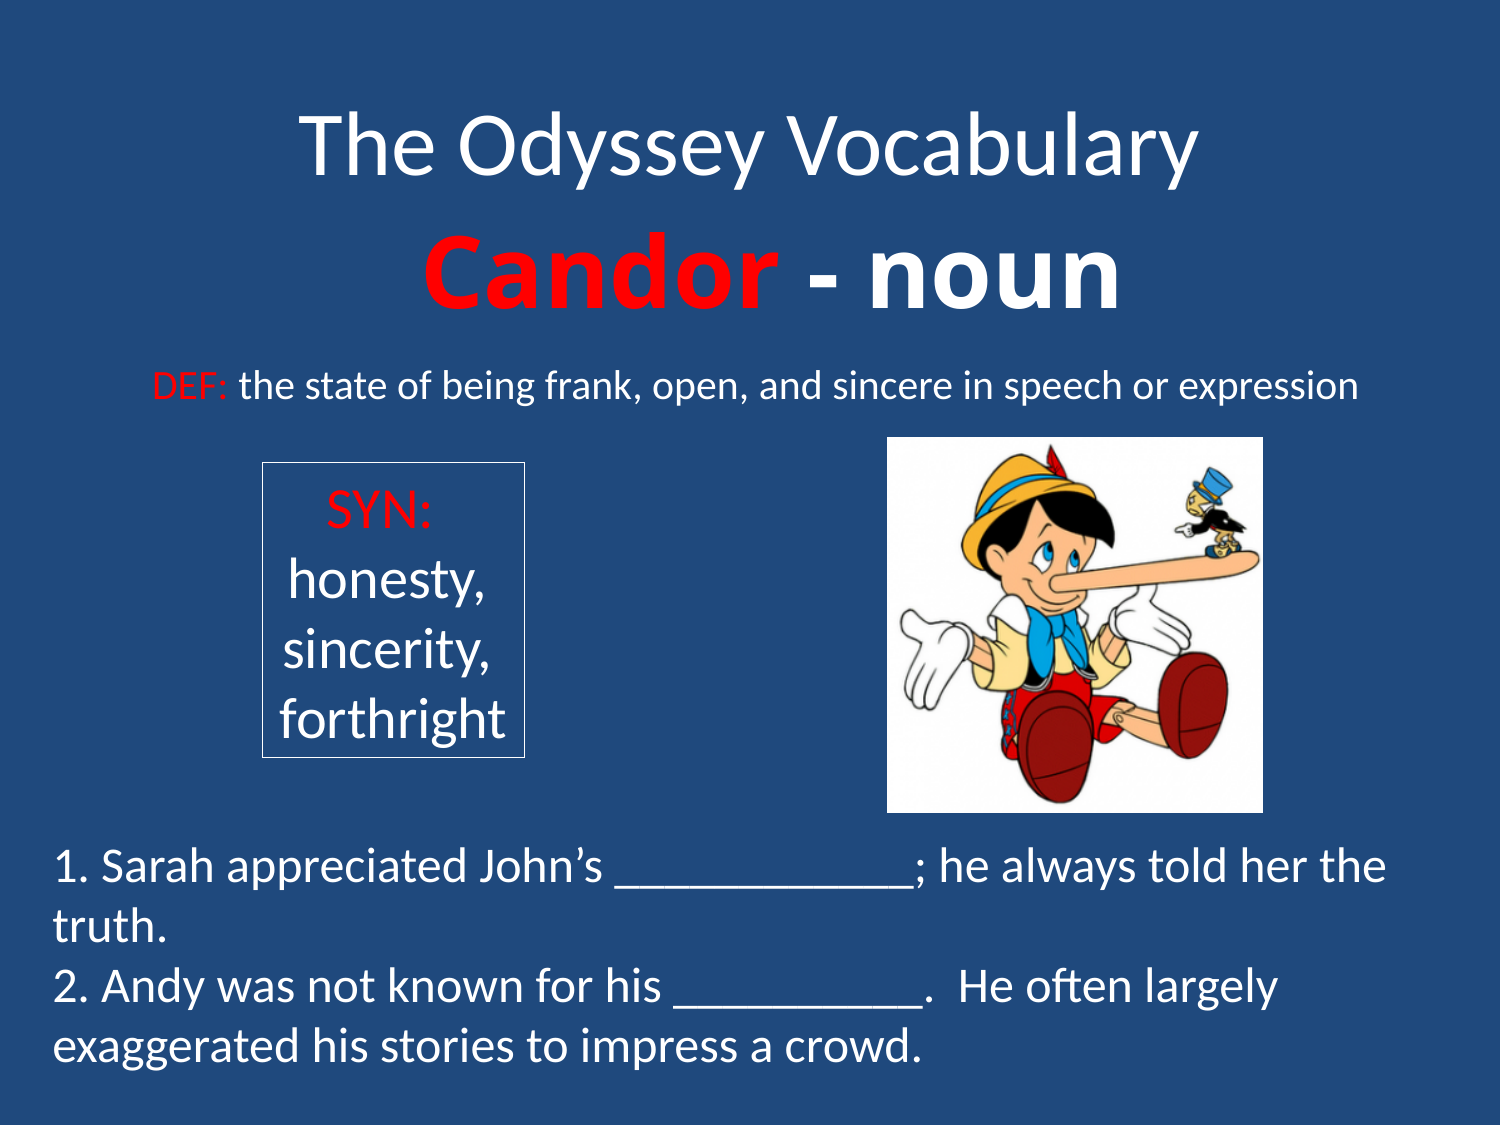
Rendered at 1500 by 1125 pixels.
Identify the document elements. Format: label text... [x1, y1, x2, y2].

text_box Candor - noun [405, 200, 1140, 336]
text_box SYN: honesty, sincerity, forthright [262, 462, 525, 758]
title The Odyssey Vocabulary [75, 45, 1425, 233]
text_box DEF: the state of being frank, open, and sincere in speech or expression [137, 350, 1500, 460]
text_box 1. Sarah appreciated John’s ____________; he always told her the truth. 2. Andy was not known for his __________. He often largely exaggerated his stories to impress a crowd. [37, 824, 1450, 1080]
picture [887, 437, 1263, 813]
